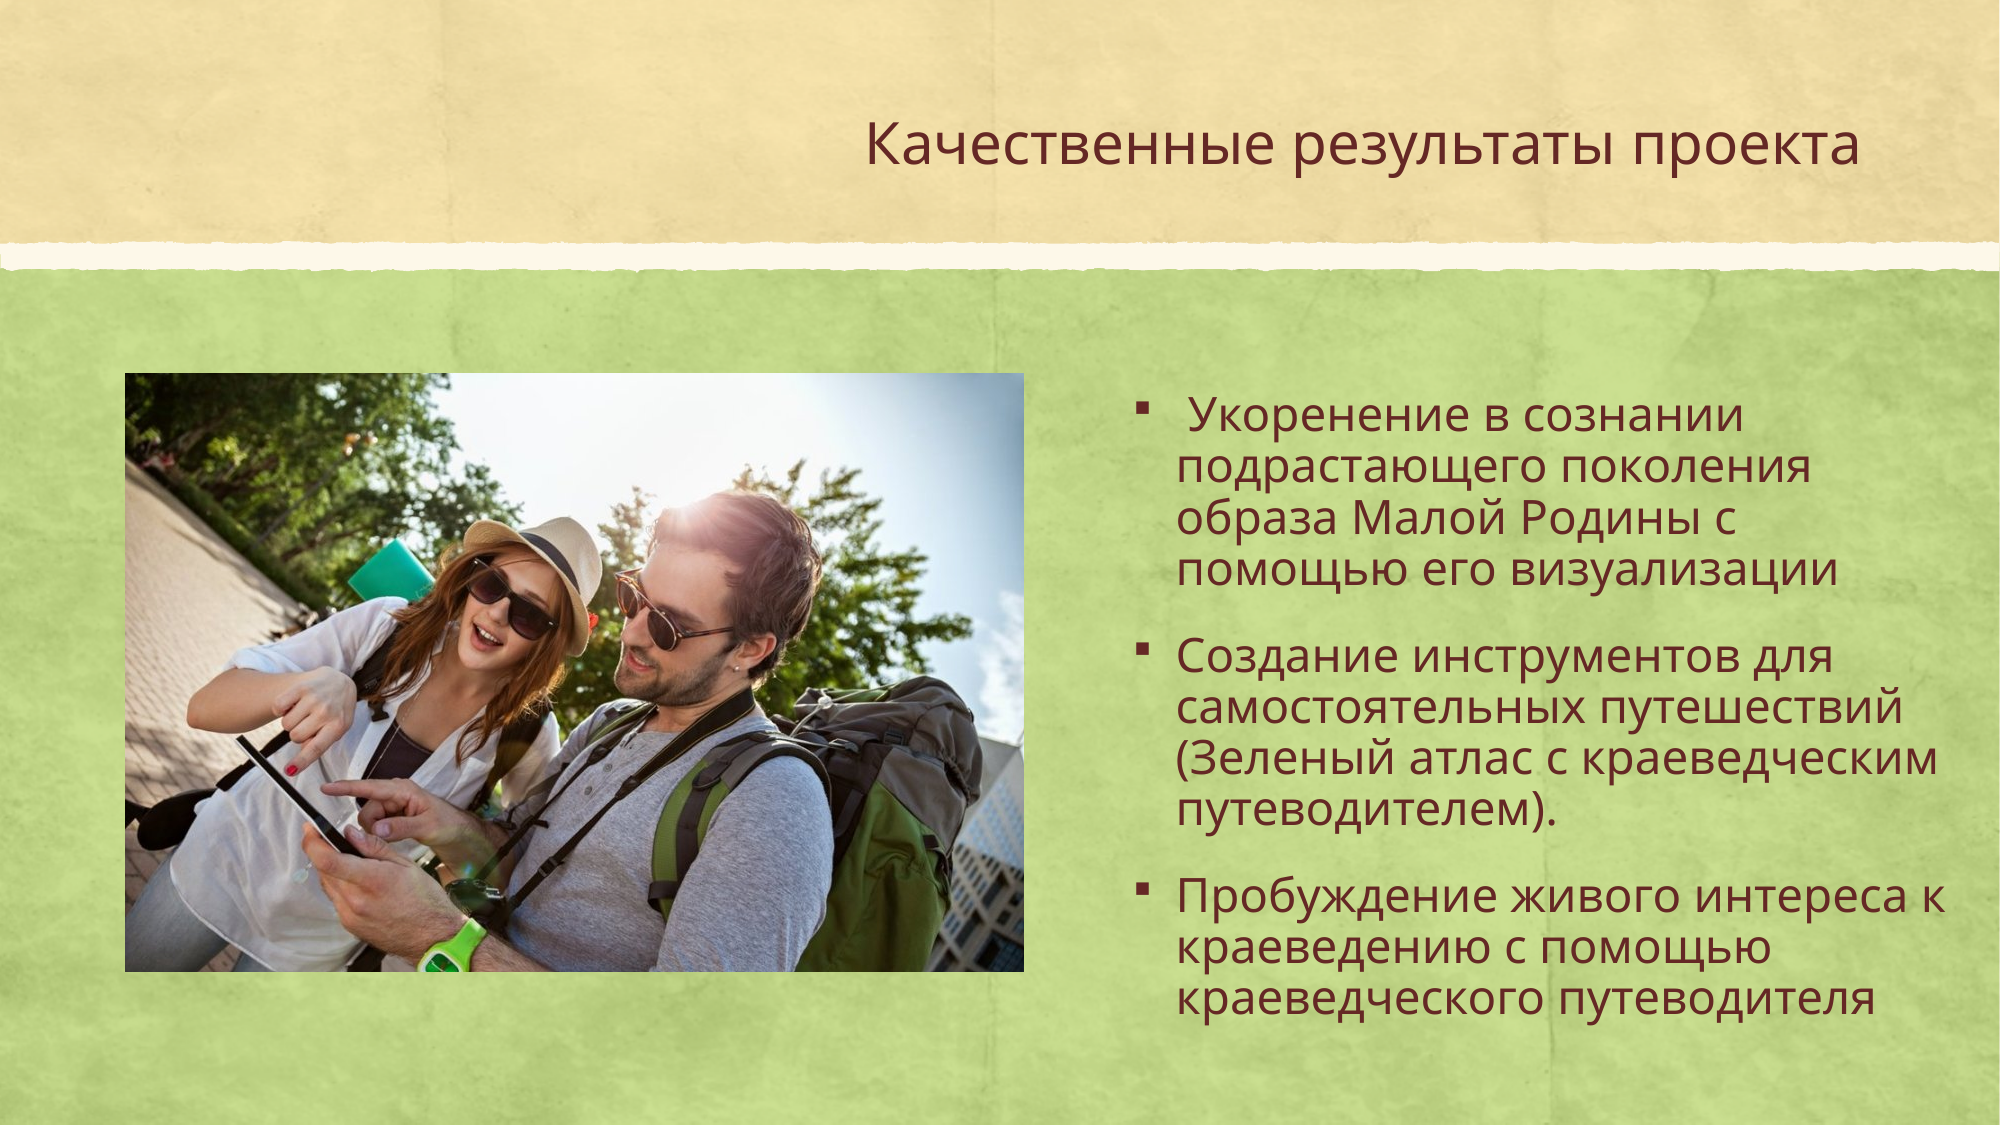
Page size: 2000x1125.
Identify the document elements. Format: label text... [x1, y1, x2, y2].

picture [125, 372, 1024, 973]
list Укоренение в сознании подрастающего поколения образа Малой Родины с помощью его визуализации Создание инструментов для самостоятельных путешествий (Зеленый атлас с краеведческим путеводителем). Пробуждение живого интереса к краеведению с помощью краеведческого путеводителя [1117, 290, 1969, 1094]
title Качественные результаты проекта [728, 15, 2000, 185]
